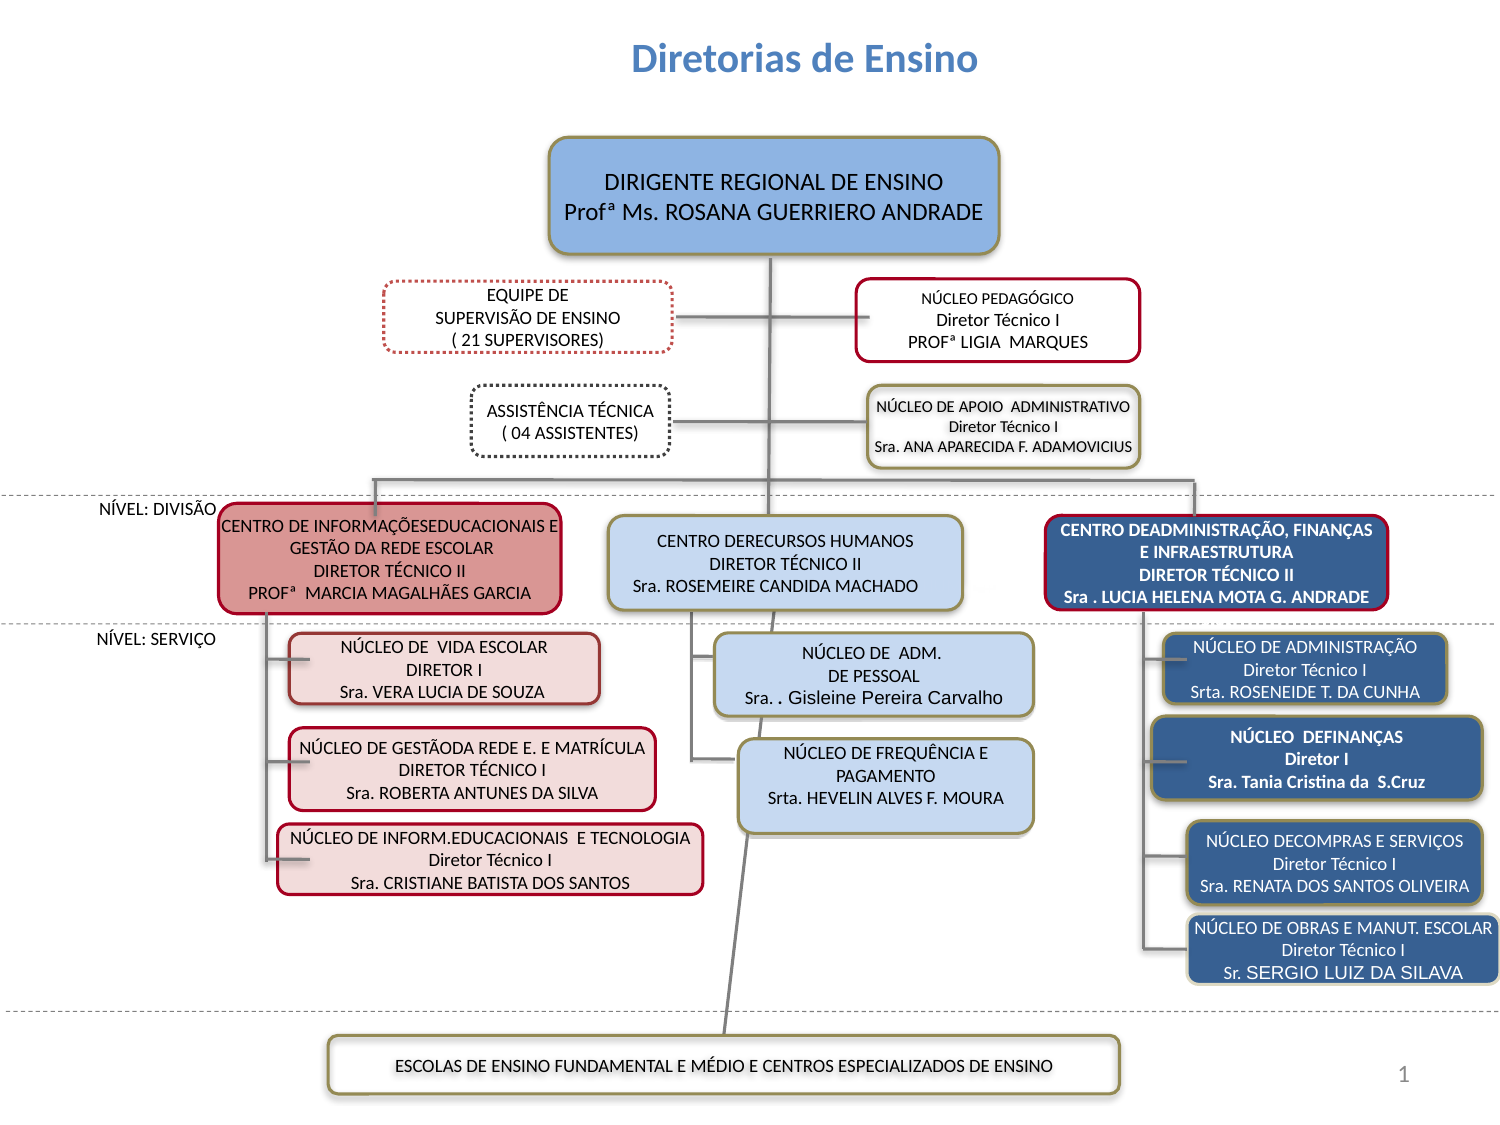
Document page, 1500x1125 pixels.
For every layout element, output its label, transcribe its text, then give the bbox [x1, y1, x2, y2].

text_box CENTRO DE INFORMAÇÕESEDUCACIONAIS E GESTÃO DA REDE ESCOLAR DIRETOR TÉCNICO II PROFª MARCIA MAGALHÃES GARCIA [218, 503, 561, 614]
text_box NÚCLEO DE VIDA ESCOLAR DIRETOR I Sra. VERA LUCIA DE SOUZA [287, 631, 602, 706]
text_box NÍVEL: DIVISÃO [84, 491, 256, 527]
text_box NÍVEL: SERVIÇO [81, 621, 253, 657]
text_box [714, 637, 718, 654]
text_box NÚCLEO DE ADMINISTRAÇÃO Diretor Técnico I Srta. ROSENEIDE T. DA CUNHA [1161, 631, 1449, 706]
text_box CENTRO DEADMINISTRAÇÃO, FINANÇAS E INFRAESTRUTURA DIRETOR TÉCNICO II Sra . LUCIA HELENA MOTA G. ANDRADE SRA [1045, 515, 1388, 610]
text_box NÚCLEO PEDAGÓGICO Diretor Técnico I PROFª LIGIA MARQUES [856, 278, 1140, 362]
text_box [723, 515, 786, 1036]
text_box NÚCLEO DE FREQUÊNCIA E PAGAMENTO Srta. HEVELIN ALVES F. MOURA [791, 738, 1034, 834]
text_box Diretorias de Ensino [616, 23, 994, 89]
text_box NÚCLEO DE OBRAS E MANUT. ESCOLAR Diretor Técnico I Sr. SERGIO LUIZ DA SILAVA [1186, 913, 1500, 985]
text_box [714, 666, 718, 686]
slide_number 1 [1074, 1042, 1425, 1103]
text_box CENTRO DERECURSOS HUMANOS DIRETOR TÉCNICO II Sra. ROSEMEIRE CANDIDA MACHADO HUMANOS [785, 513, 965, 613]
text_box NÚCLEO DECOMPRAS E SERVIÇOS Diretor Técnico I Sra. RENATA DOS SANTOS OLIVEIRA [1184, 818, 1485, 907]
text_box ASSISTÊNCIA TÉCNICA ( 04 ASSISTENTES) [471, 385, 670, 457]
text_box DIRIGENTE REGIONAL DE ENSINO Profª Ms. ROSANA GUERRIERO ANDRADE [547, 135, 1002, 257]
text_box NÚCLEO DE INFORM.EDUCACIONAIS E TECNOLOGIA Diretor Técnico I Sra. CRISTIANE BATISTA DOS SANTOS [277, 823, 703, 895]
text_box CENTRO DERECURSOS HUMANOS DIRETOR TÉCNICO II Sra. ROSEMEIRE CANDIDA MACHADO HUMANOS [606, 513, 724, 613]
text_box NÚCLEO DE GESTÃODA REDE E. E MATRÍCULA DIRETOR TÉCNICO I Sra. ROBERTA ANTUNES DA SILVA [289, 727, 656, 811]
text_box EQUIPE DE SUPERVISÃO DE ENSINO ( 21 SUPERVISORES) [383, 281, 673, 353]
text_box ESCOLAS DE ENSINO FUNDAMENTAL E MÉDIO E CENTROS ESPECIALIZADOS DE ENSINO [326, 1033, 1121, 1097]
text_box NÚCLEO DEFINANÇAS Diretor I Sra. Tania Cristina da S.Cruz [1149, 713, 1485, 803]
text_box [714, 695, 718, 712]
text_box NÚCLEO DE APOIO ADMINISTRATIVO Diretor Técnico I Sra. ANA APARECIDA F. ADAMOVICIUS [865, 383, 1142, 471]
text_box NÚCLEO DE ADM. DE PESSOAL Sra. . Gisleine Pereira Carvalho [791, 632, 1034, 717]
